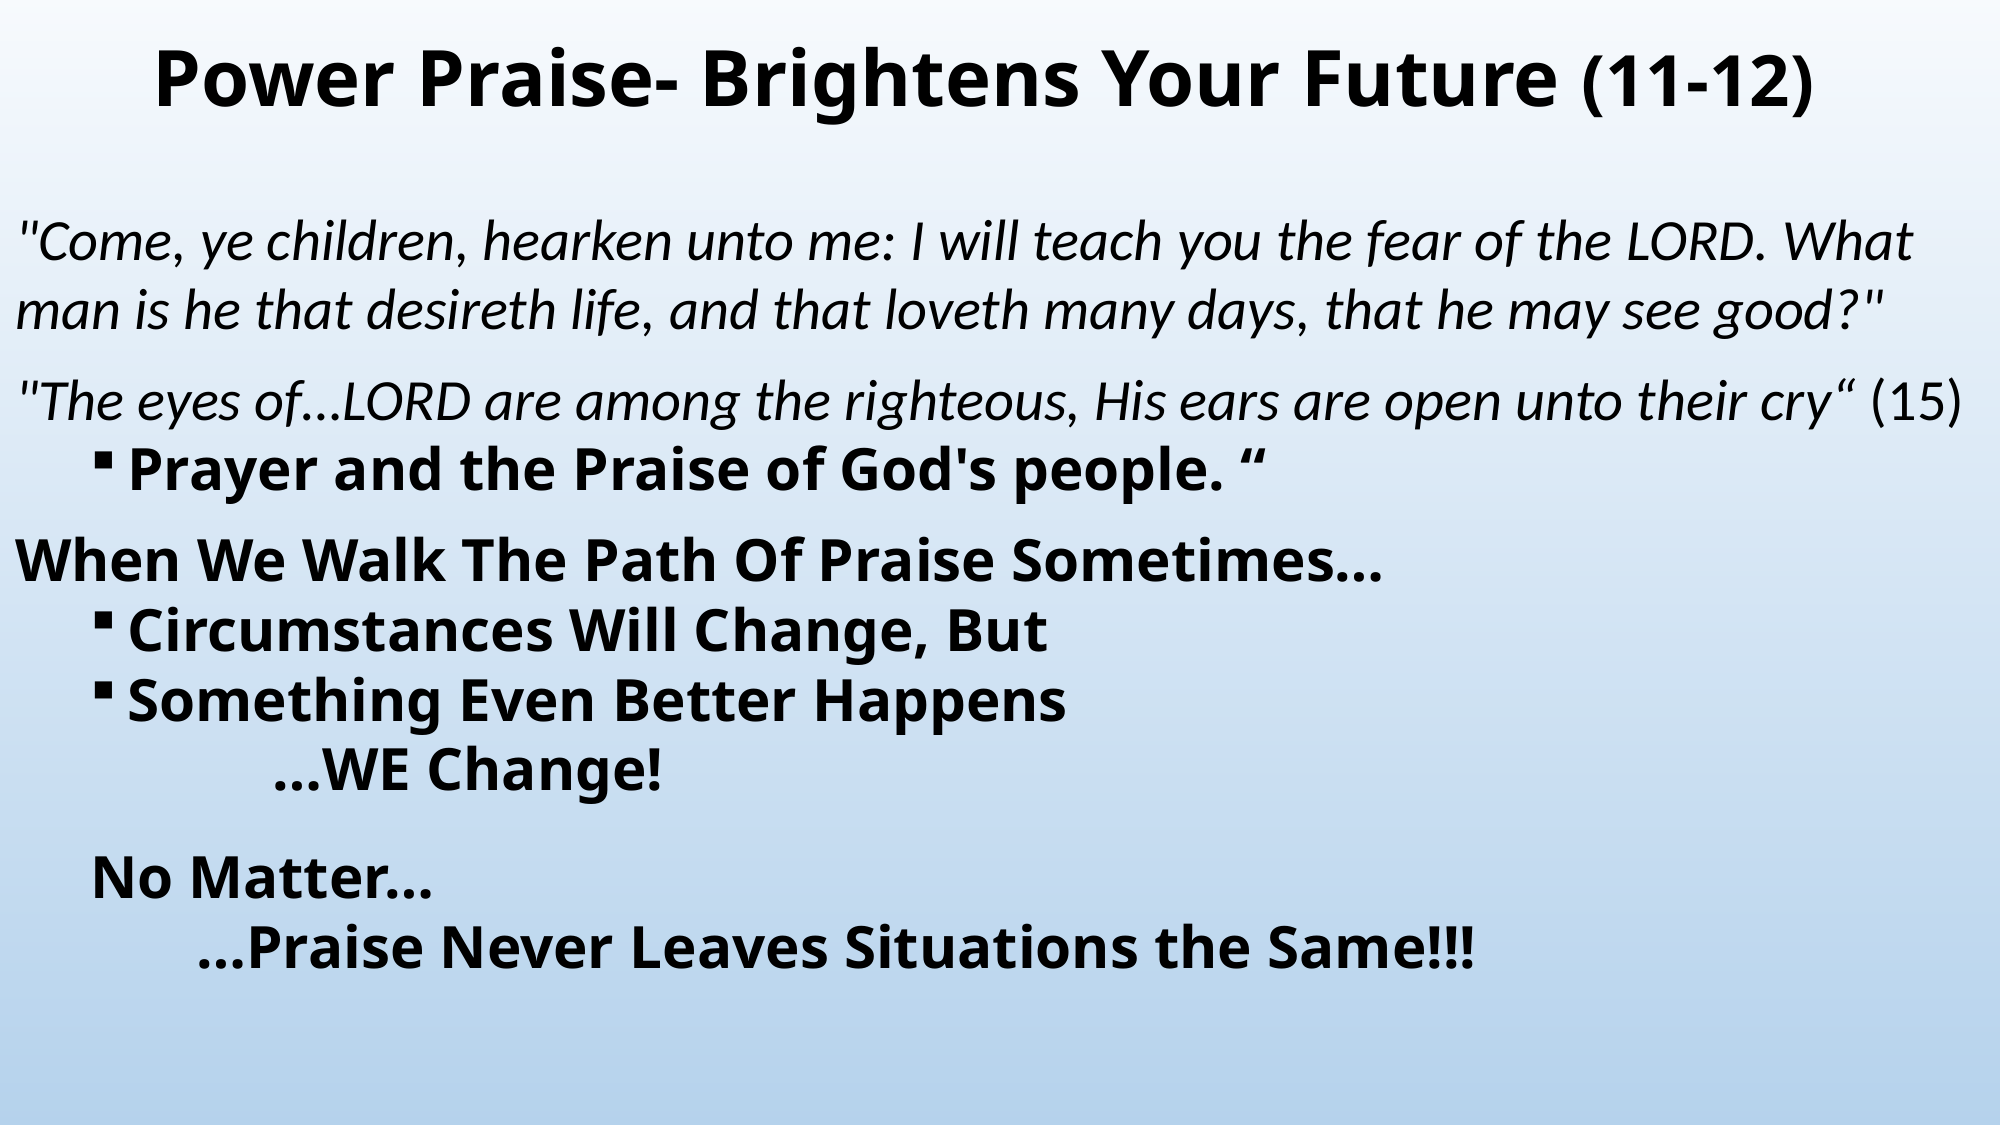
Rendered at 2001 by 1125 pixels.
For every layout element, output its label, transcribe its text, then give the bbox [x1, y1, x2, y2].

list "Come, ye children, hearken unto me: I will teach you the fear of the Lord. What man is he that desireth life, and that loveth many days, that he may see good?" "The eyes of…Lord are among the righteous, His ears are open unto their cry“ (15) Prayer and the Praise of God's people. “ When We Walk The Path Of Praise Sometimes… Circumstances Will Change, But Something Even Better Happens …WE Change! No Matter… …Praise Never Leaves Situations the Same!!! [0, 194, 1985, 1097]
title Power Praise- Brightens Your Future (11-12) [137, 4, 1863, 159]
